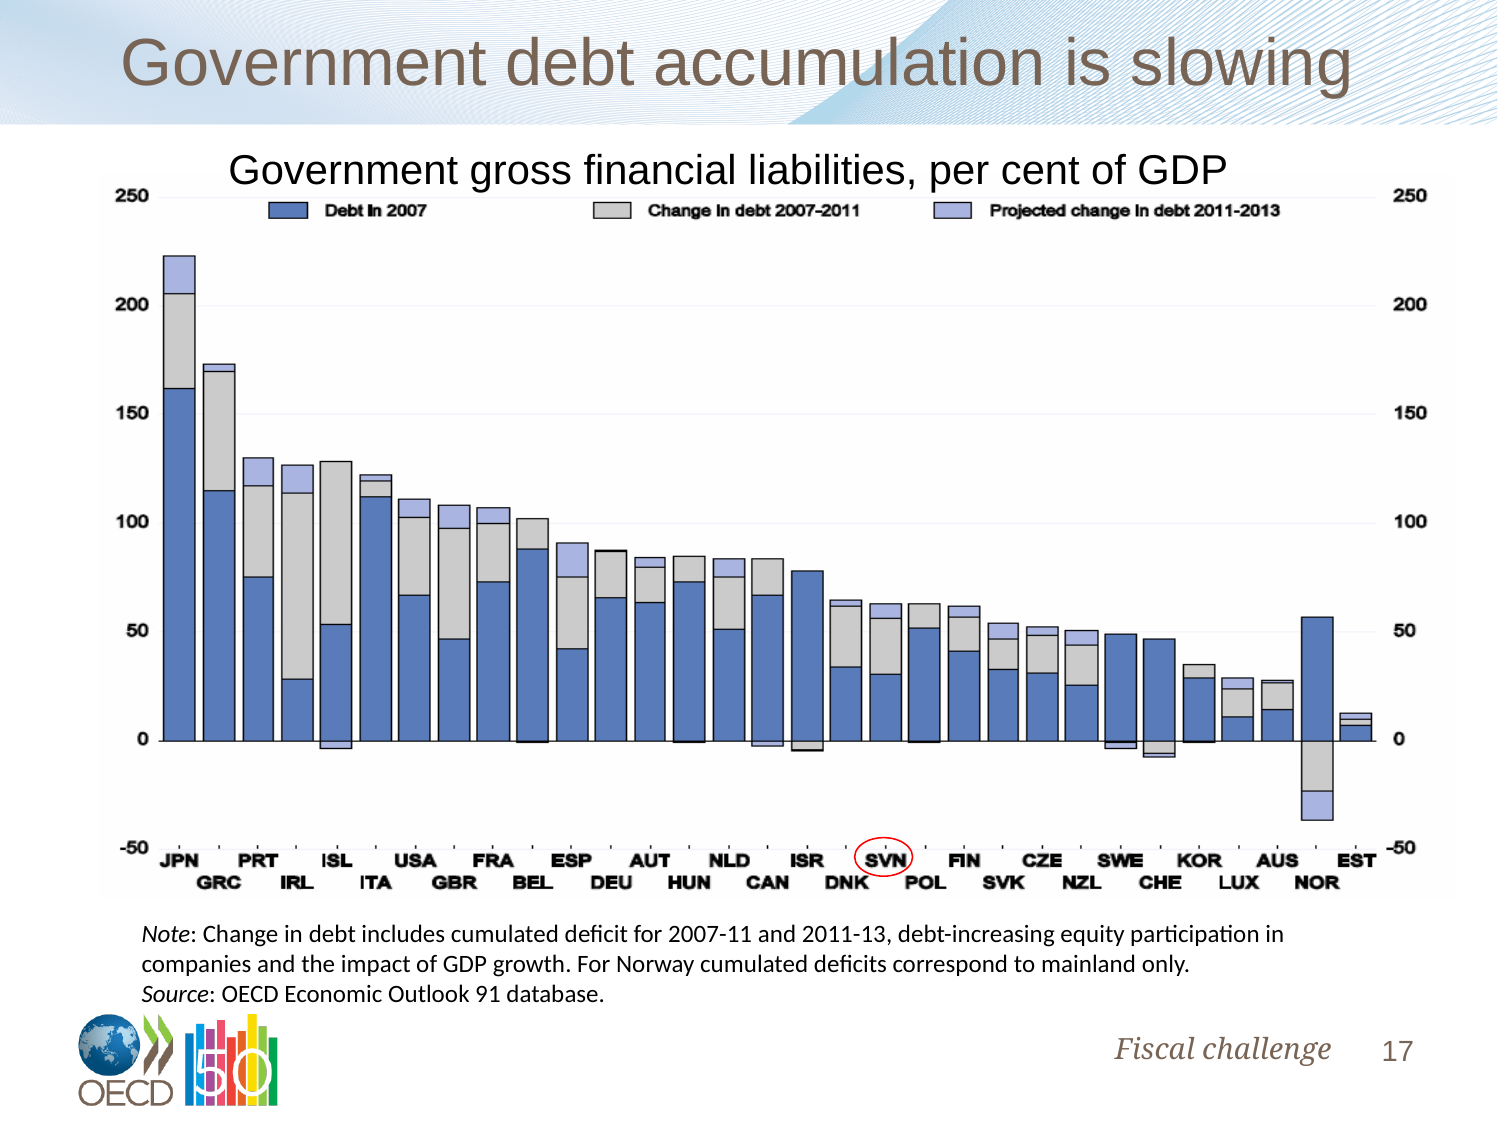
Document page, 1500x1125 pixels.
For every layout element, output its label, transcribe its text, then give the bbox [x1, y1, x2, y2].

text_box 17 [1246, 1024, 1429, 1103]
text_box Note: Change in debt includes cumulated deficit for 2007-11 and 2011-13, debt-increasing equity participation in companies and the impact of GDP growth. For Norway cumulated deficits correspond to mainland only. Source: OECD Economic Outlook 91 database. [126, 910, 1377, 1015]
text_box Fiscal challenge [1099, 1023, 1365, 1081]
picture [0, 0, 1498, 10]
picture [0, 118, 1498, 1125]
text_box Government gross financial liabilities, per cent of GDP [149, 135, 1307, 173]
title Government debt accumulation is slowing [0, 10, 1500, 118]
